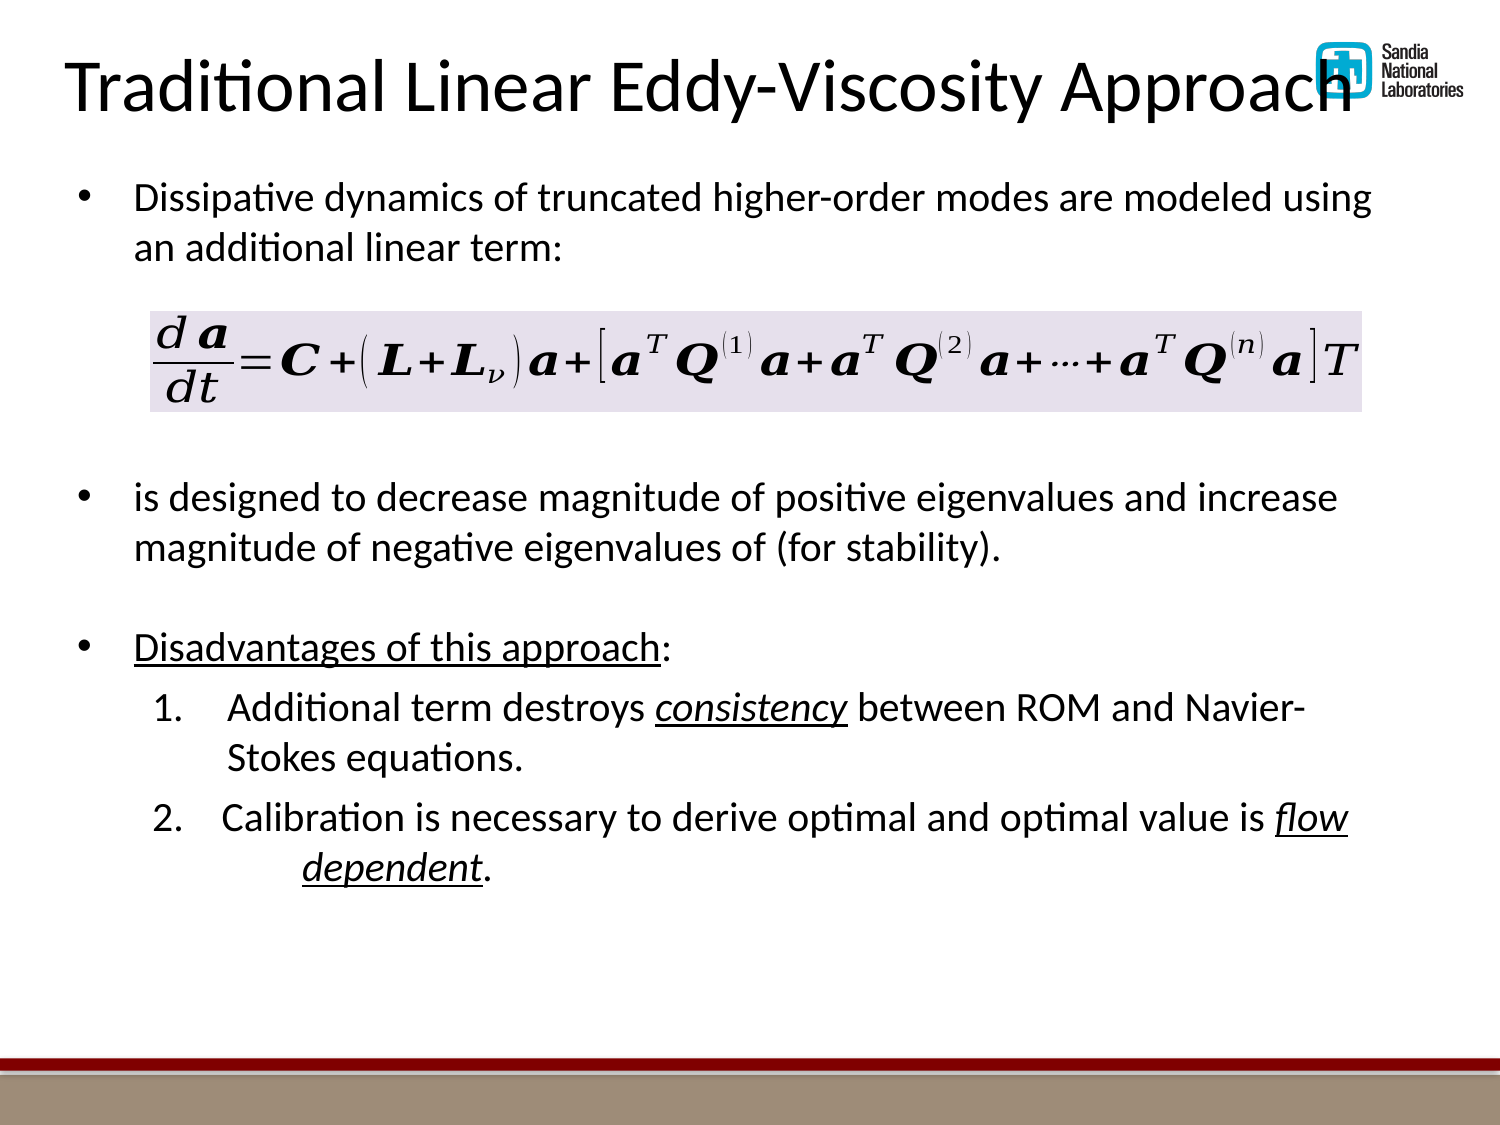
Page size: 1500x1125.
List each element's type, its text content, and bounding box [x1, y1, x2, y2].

text_box Traditional Linear Eddy-Viscosity Approach [50, 0, 1400, 163]
text_box Dissipative dynamics of truncated higher-order modes are modeled using an additional linear term: [62, 162, 1413, 963]
picture [1400, 37, 1467, 105]
